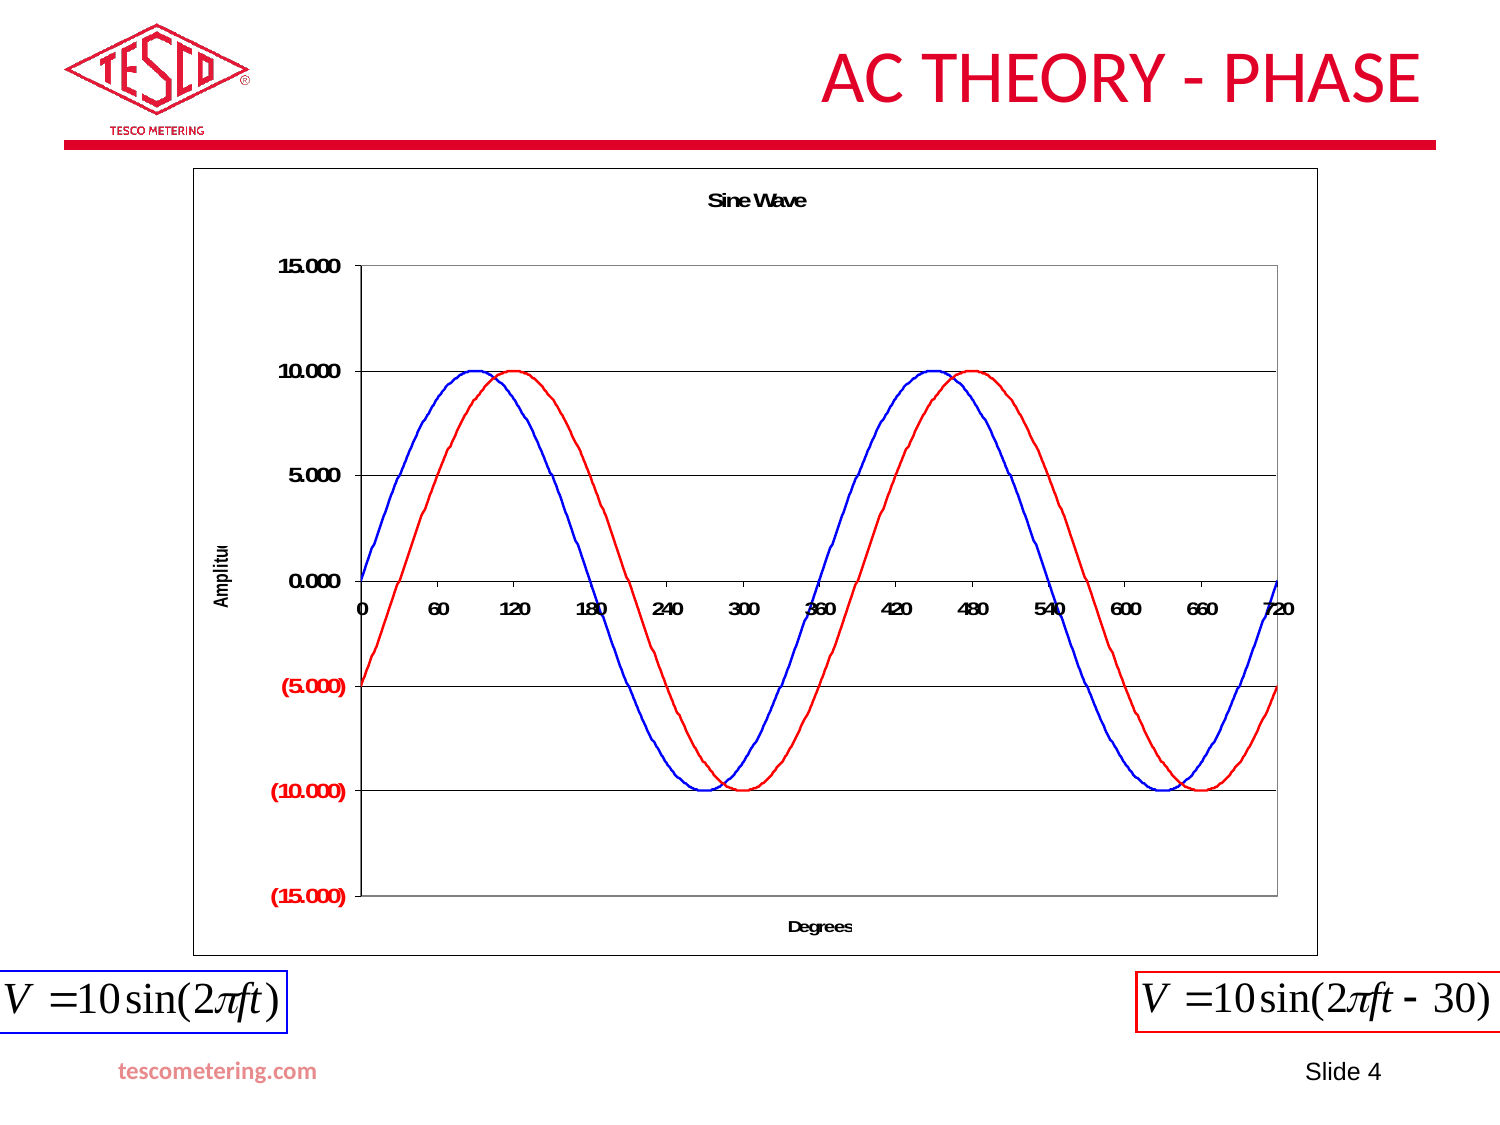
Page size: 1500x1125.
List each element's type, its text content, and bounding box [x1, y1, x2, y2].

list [187, 162, 1325, 962]
footer tescometering.com [103, 1039, 610, 1100]
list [0, 972, 286, 1032]
title AC Theory - Phase [255, 22, 1438, 134]
picture [63, 23, 250, 138]
slide_number Slide 4 [1059, 1042, 1397, 1103]
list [1137, 973, 1500, 1031]
